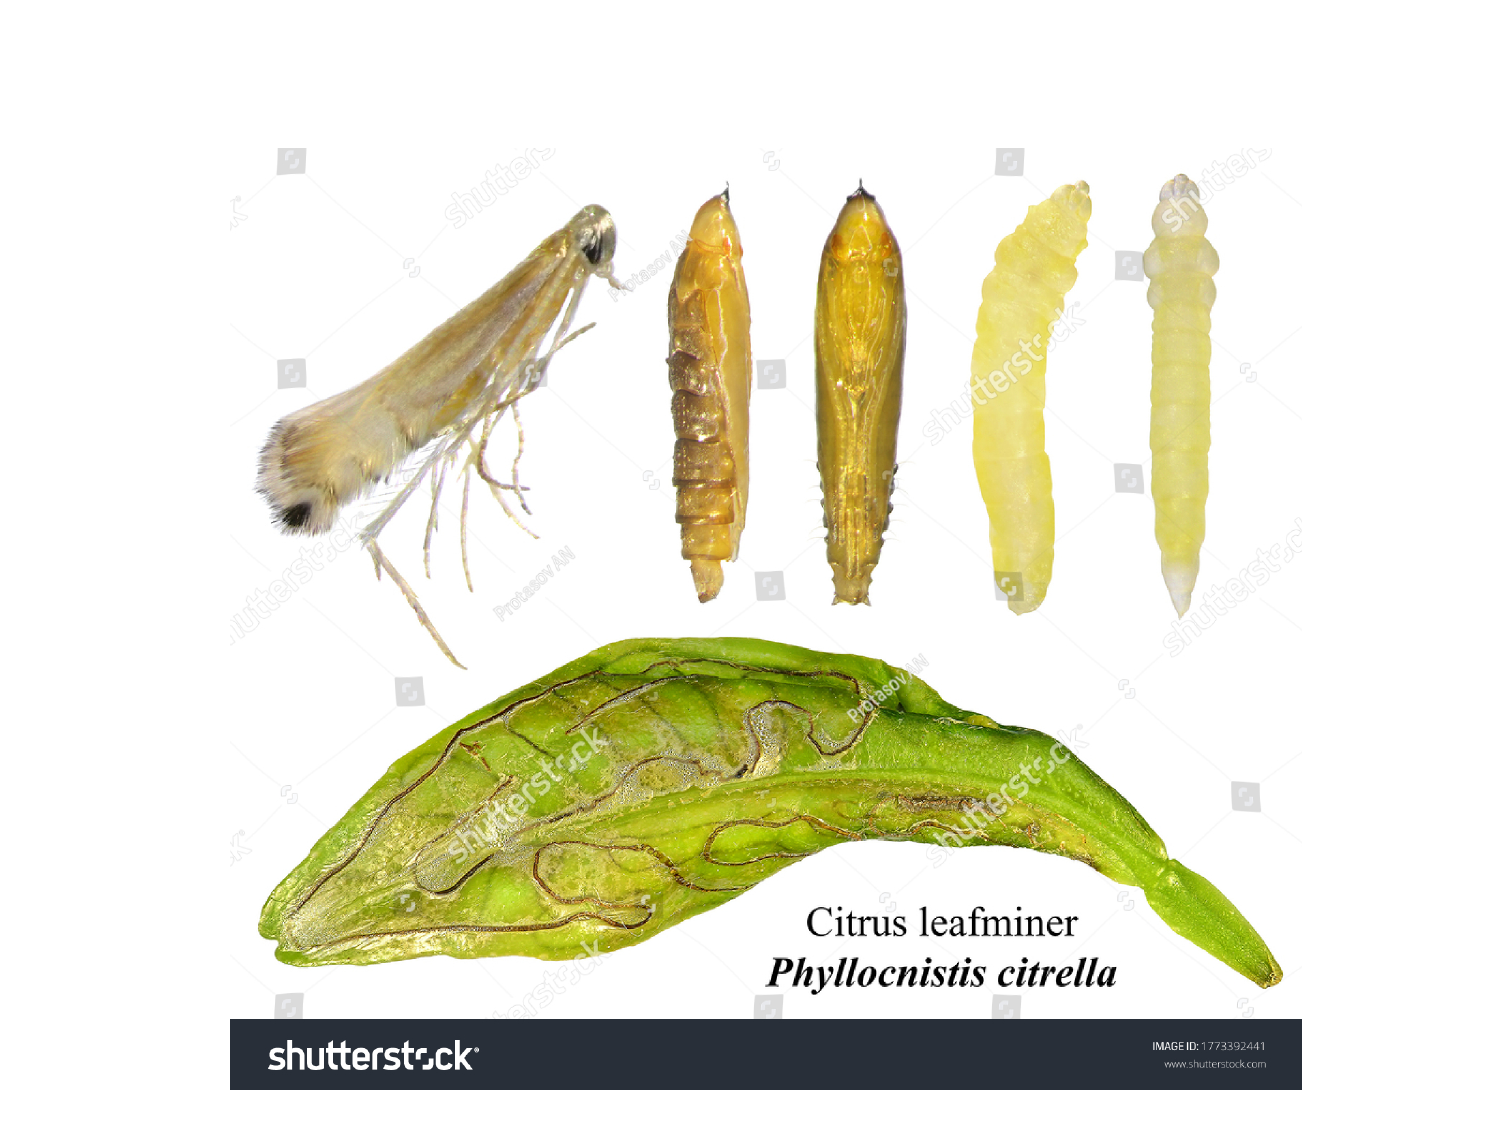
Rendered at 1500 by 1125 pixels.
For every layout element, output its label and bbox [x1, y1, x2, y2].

list [229, 148, 1303, 1091]
